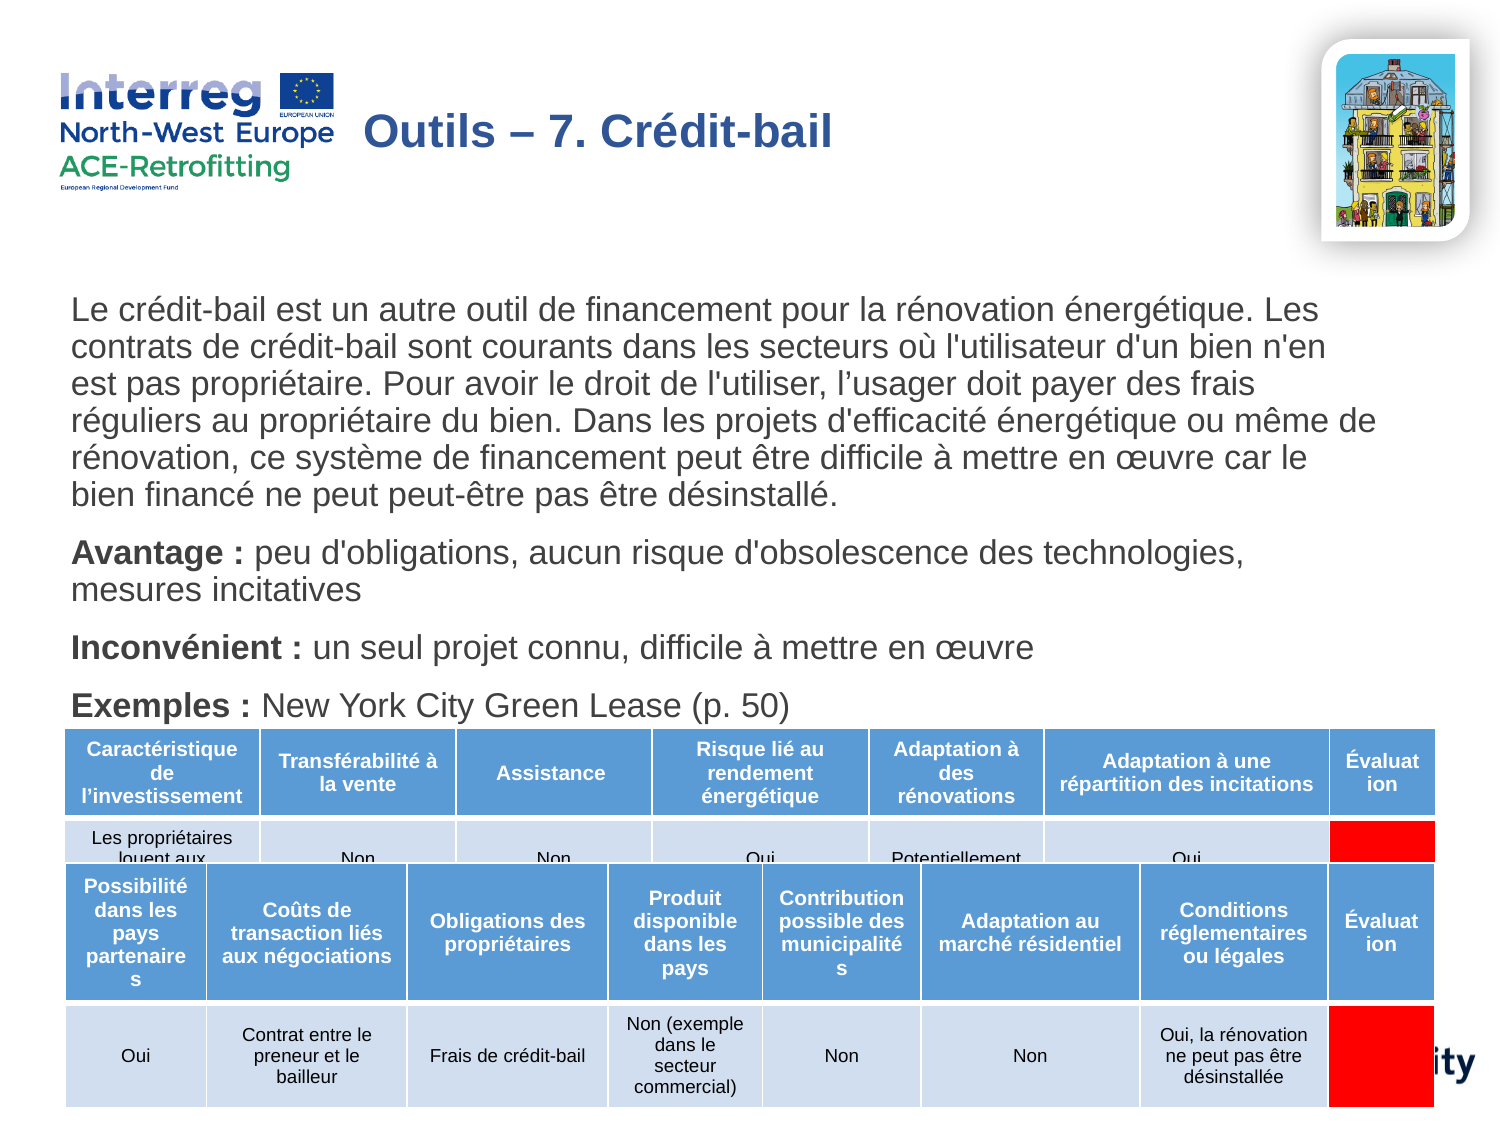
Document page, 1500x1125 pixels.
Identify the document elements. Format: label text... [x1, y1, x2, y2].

table_cell Oui [66, 1006, 206, 1107]
table_header Assistance [457, 729, 651, 815]
list Le crédit-bail est un autre outil de financement pour la rénovation énergétique. Les contrats de crédit-bail sont courants dans les secteurs où l'utilisateur d'un bien n'en est pas propriétaire. Pour avoir le droit de l'utiliser, l’usager doit payer des frais réguliers au propriétaire du bien. Dans les projets d'efficacité énergétique ou même de rénovation, ce système de financement peut être difficile à mettre en œuvre car le bien financé ne peut peut-être pas être désinstallé. Avantage : peu d'obligations, aucun risque d'obsolescence des technologies, mesures incitatives Inconvénient : un seul projet connu, difficile à mettre en œuvre Exemples : New York City Green Lease (p. 50) [55, 284, 1397, 930]
table_header Évaluation [1329, 864, 1434, 1000]
picture [1337, 54, 1455, 226]
table_cell Non [763, 1006, 920, 1107]
table_header Produit disponible dans les pays [609, 864, 762, 1000]
table_cell Oui [653, 821, 868, 862]
table_header Caractéristique de l’investissement [65, 729, 259, 815]
table_header Adaptation au marché résidentiel [922, 864, 1139, 1000]
table_cell Oui, la rénovation ne peut pas être désinstallée [1141, 1006, 1327, 1107]
table_header Adaptation à des rénovations [870, 729, 1043, 815]
table_cell Frais de crédit-bail [408, 1006, 607, 1107]
picture [34, 46, 360, 220]
table_cell Non (exemple dans le secteur commercial) [609, 1006, 762, 1107]
table_cell Non [457, 821, 651, 862]
table_cell Contrat entre le preneur et le bailleur [207, 1006, 406, 1107]
table_header Évaluation [1330, 729, 1435, 815]
table_cell Les propriétaires louent aux locataires [65, 821, 259, 862]
table_cell Non [922, 1006, 1139, 1107]
table_header Obligations des propriétaires [408, 864, 607, 1000]
table_header Adaptation à une répartition des incitations [1045, 729, 1329, 815]
table_header Contribution possible des municipalités [763, 864, 920, 1000]
text_box Outils – 7. Crédit-bail [348, 90, 1291, 175]
table_cell Non [261, 821, 455, 862]
table_cell Potentiellement [870, 821, 1043, 862]
table_header Conditions réglementaires ou légales [1141, 864, 1327, 1000]
table_cell [1330, 821, 1435, 862]
text_box Rapport p. 26 – 53 [55, 1034, 64, 1095]
table_header Risque lié au rendement énergétique [653, 729, 868, 815]
table_cell Oui [1045, 821, 1329, 862]
table_header Coûts de transaction liés aux négociations [207, 864, 406, 1000]
table_header Transférabilité à la vente [261, 729, 455, 815]
picture [1037, 1006, 1481, 1125]
table_cell [1329, 1006, 1434, 1107]
table_header Possibilité dans les pays partenaires [66, 864, 206, 1000]
